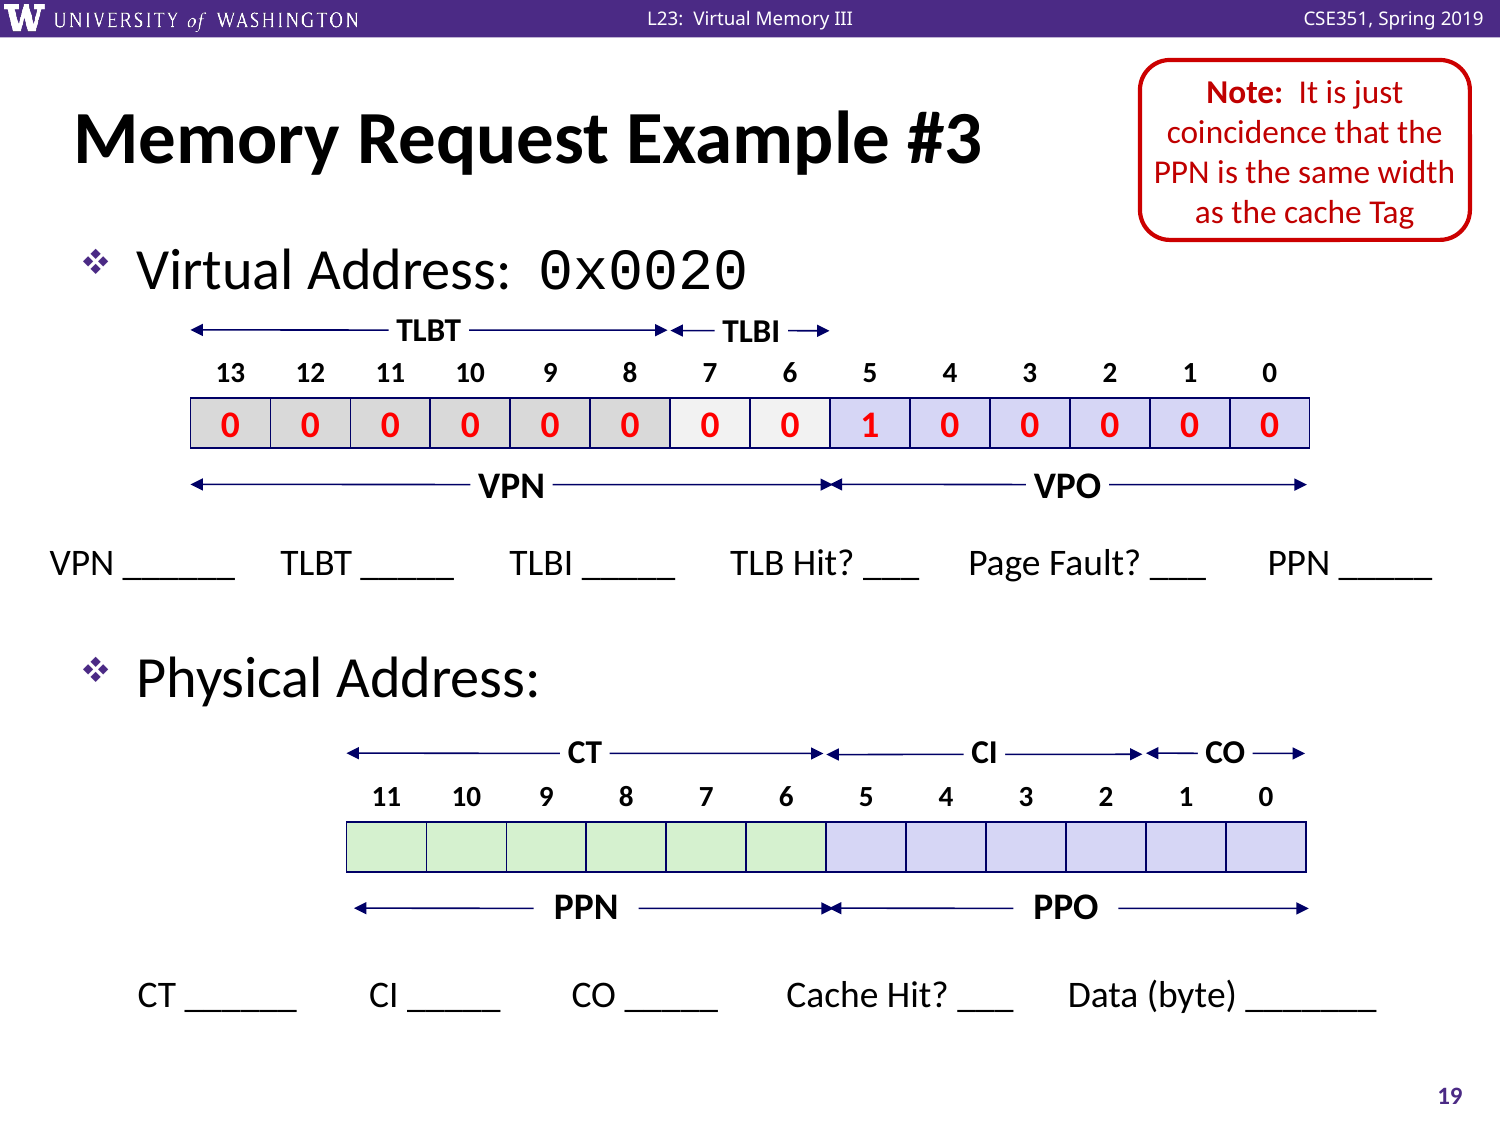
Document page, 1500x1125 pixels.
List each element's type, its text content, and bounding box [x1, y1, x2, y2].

table_header PPN _____ [1230, 540, 1470, 601]
table_header TLB Hit? ___ [705, 540, 945, 601]
table_header TLBT _____ [255, 540, 480, 601]
table_header CO _____ [540, 971, 750, 1032]
title Memory Request Example #3 [58, 71, 1145, 197]
table_header CT ______ [105, 971, 330, 1032]
table_header Cache Hit? ___ [750, 971, 1050, 1032]
picture [4, 4, 358, 32]
slide_number 19 [1400, 1065, 1500, 1125]
list Virtual Address: 0x0020 Physical Address: [64, 223, 1438, 314]
table_header Data (byte) _______ [1050, 971, 1395, 1032]
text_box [346, 734, 1309, 936]
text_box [190, 313, 1310, 507]
table_header CI _____ [330, 971, 540, 1032]
table_header VPN ______ [30, 540, 255, 601]
table_header Page Fault? ___ [945, 540, 1230, 601]
text_box Note: It is just coincidence that the PPN is the same width as the cache Tag [1139, 59, 1470, 240]
table_header TLBI _____ [480, 540, 705, 601]
